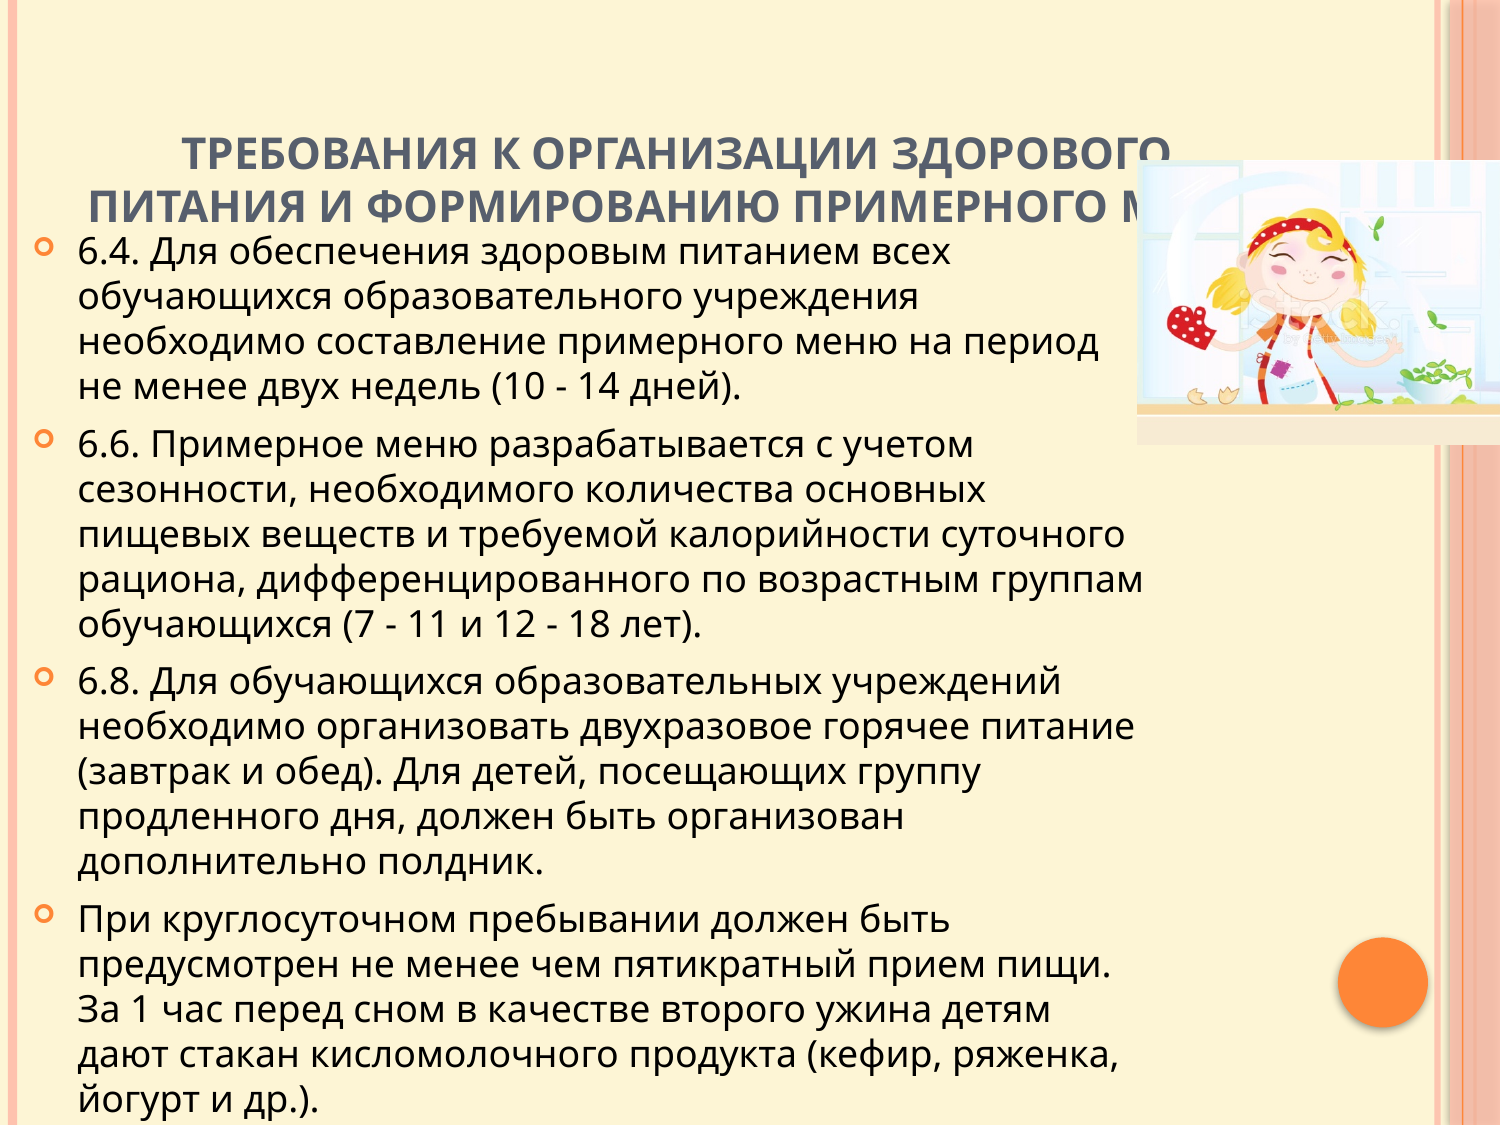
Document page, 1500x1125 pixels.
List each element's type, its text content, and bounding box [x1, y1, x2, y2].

picture [1136, 160, 1500, 445]
list 6.4. Для обеспечения здоровым питанием всех обучающихся образовательного учреждения необходимо составление примерного меню на период не менее двух недель (10 - 14 дней). 6.6. Примерное меню разрабатывается с учетом сезонности, необходимого количества основных пищевых веществ и требуемой калорийности суточного рациона, дифференцированного по возрастным группам обучающихся (7 - 11 и 12 - 18 лет). 6.8. Для обучающихся образовательных учреждений необходимо организовать двухразовое горячее питание (завтрак и обед). Для детей, посещающих группу продленного дня, должен быть организован дополнительно полдник. При круглосуточном пребывании должен быть предусмотрен не менее чем пятикратный прием пищи. За 1 час перед сном в качестве второго ужина детям дают стакан кисломолочного продукта (кефир, ряженка, йогурт и др.). [17, 219, 1164, 1051]
title Требования к организации здорового питания и формированию примерного меню [64, 101, 1290, 219]
